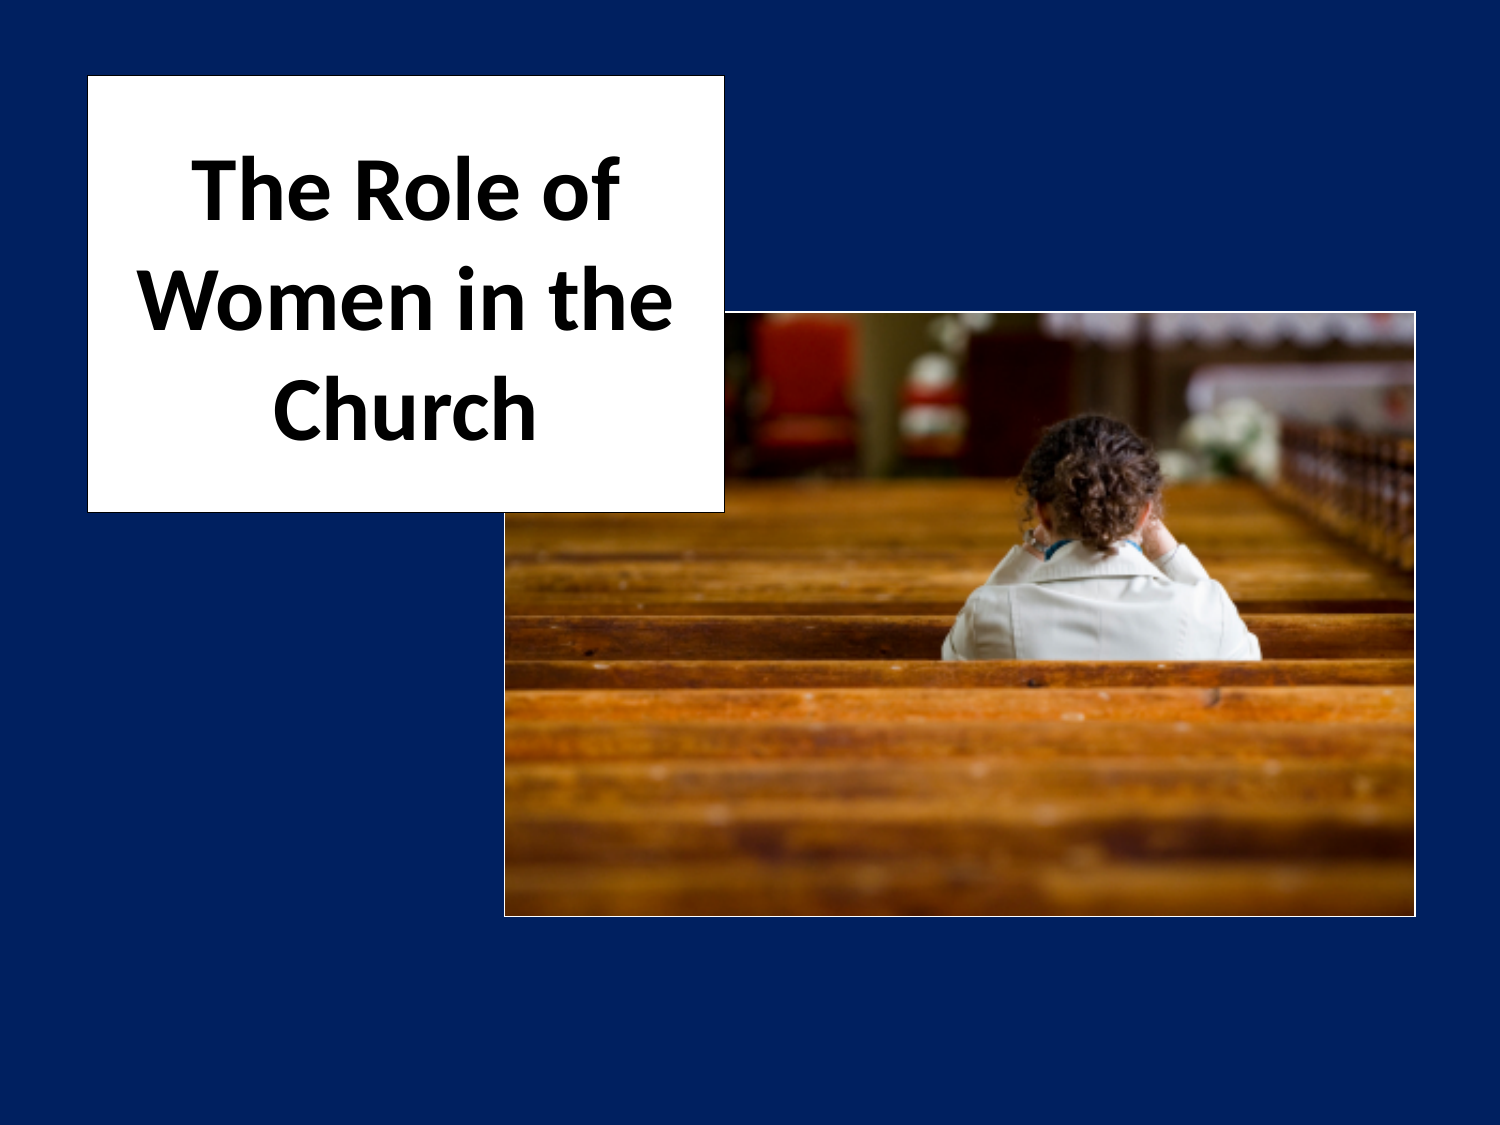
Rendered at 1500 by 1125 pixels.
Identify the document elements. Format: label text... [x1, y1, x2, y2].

title The Role of Women in the Church [87, 75, 725, 513]
picture [504, 312, 1415, 916]
